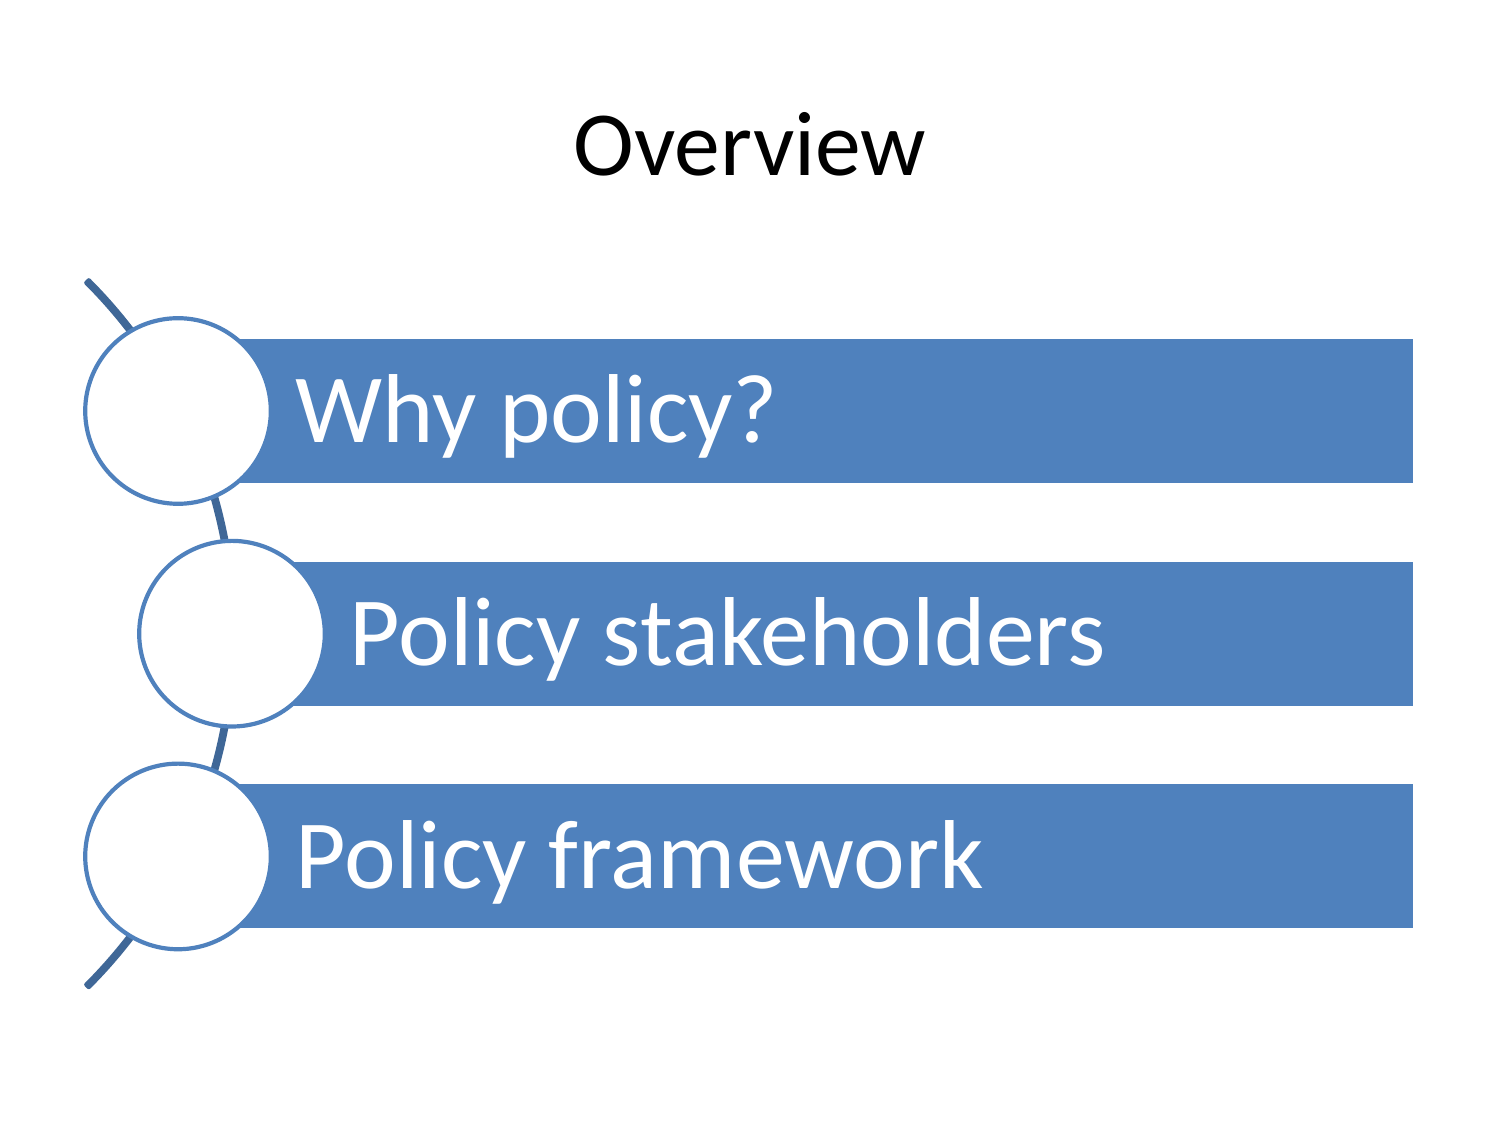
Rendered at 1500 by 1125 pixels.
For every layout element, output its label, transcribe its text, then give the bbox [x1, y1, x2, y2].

title Overview [75, 45, 1425, 233]
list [74, 262, 1426, 1006]
